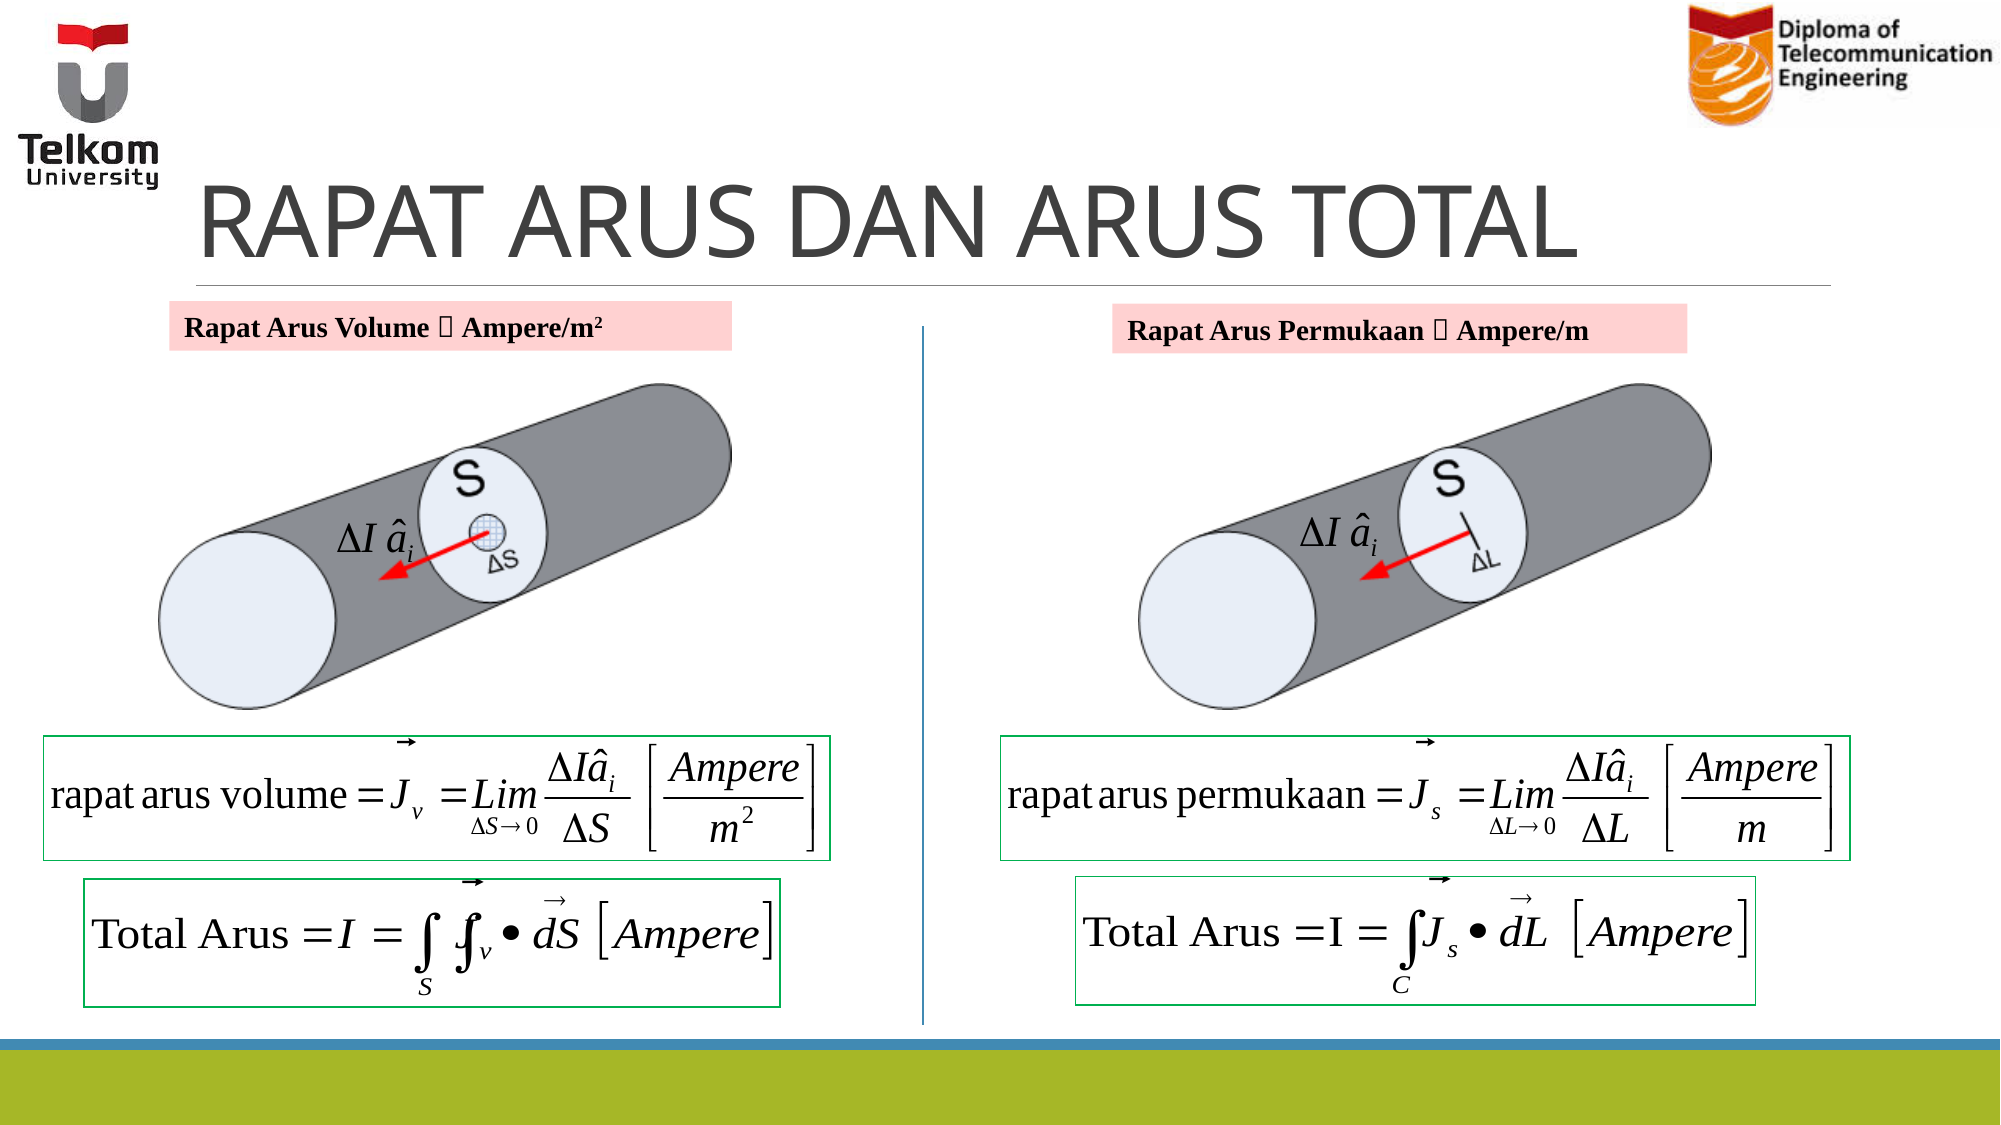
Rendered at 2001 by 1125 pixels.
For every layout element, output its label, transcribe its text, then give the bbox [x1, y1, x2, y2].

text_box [84, 879, 780, 1007]
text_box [43, 736, 830, 861]
text_box Rapat Arus Permukaan  Ampere/m [1112, 303, 1688, 354]
picture [157, 382, 733, 711]
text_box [1075, 876, 1756, 1005]
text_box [1292, 502, 1386, 569]
picture [1, 0, 183, 210]
picture [1686, 1, 2000, 128]
title RAPAT ARUS DAN ARUS TOTAL [180, 47, 1830, 285]
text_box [329, 508, 422, 575]
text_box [1000, 736, 1850, 861]
text_box Rapat Arus Volume  Ampere/m2 [169, 301, 732, 351]
picture [1137, 382, 1713, 711]
